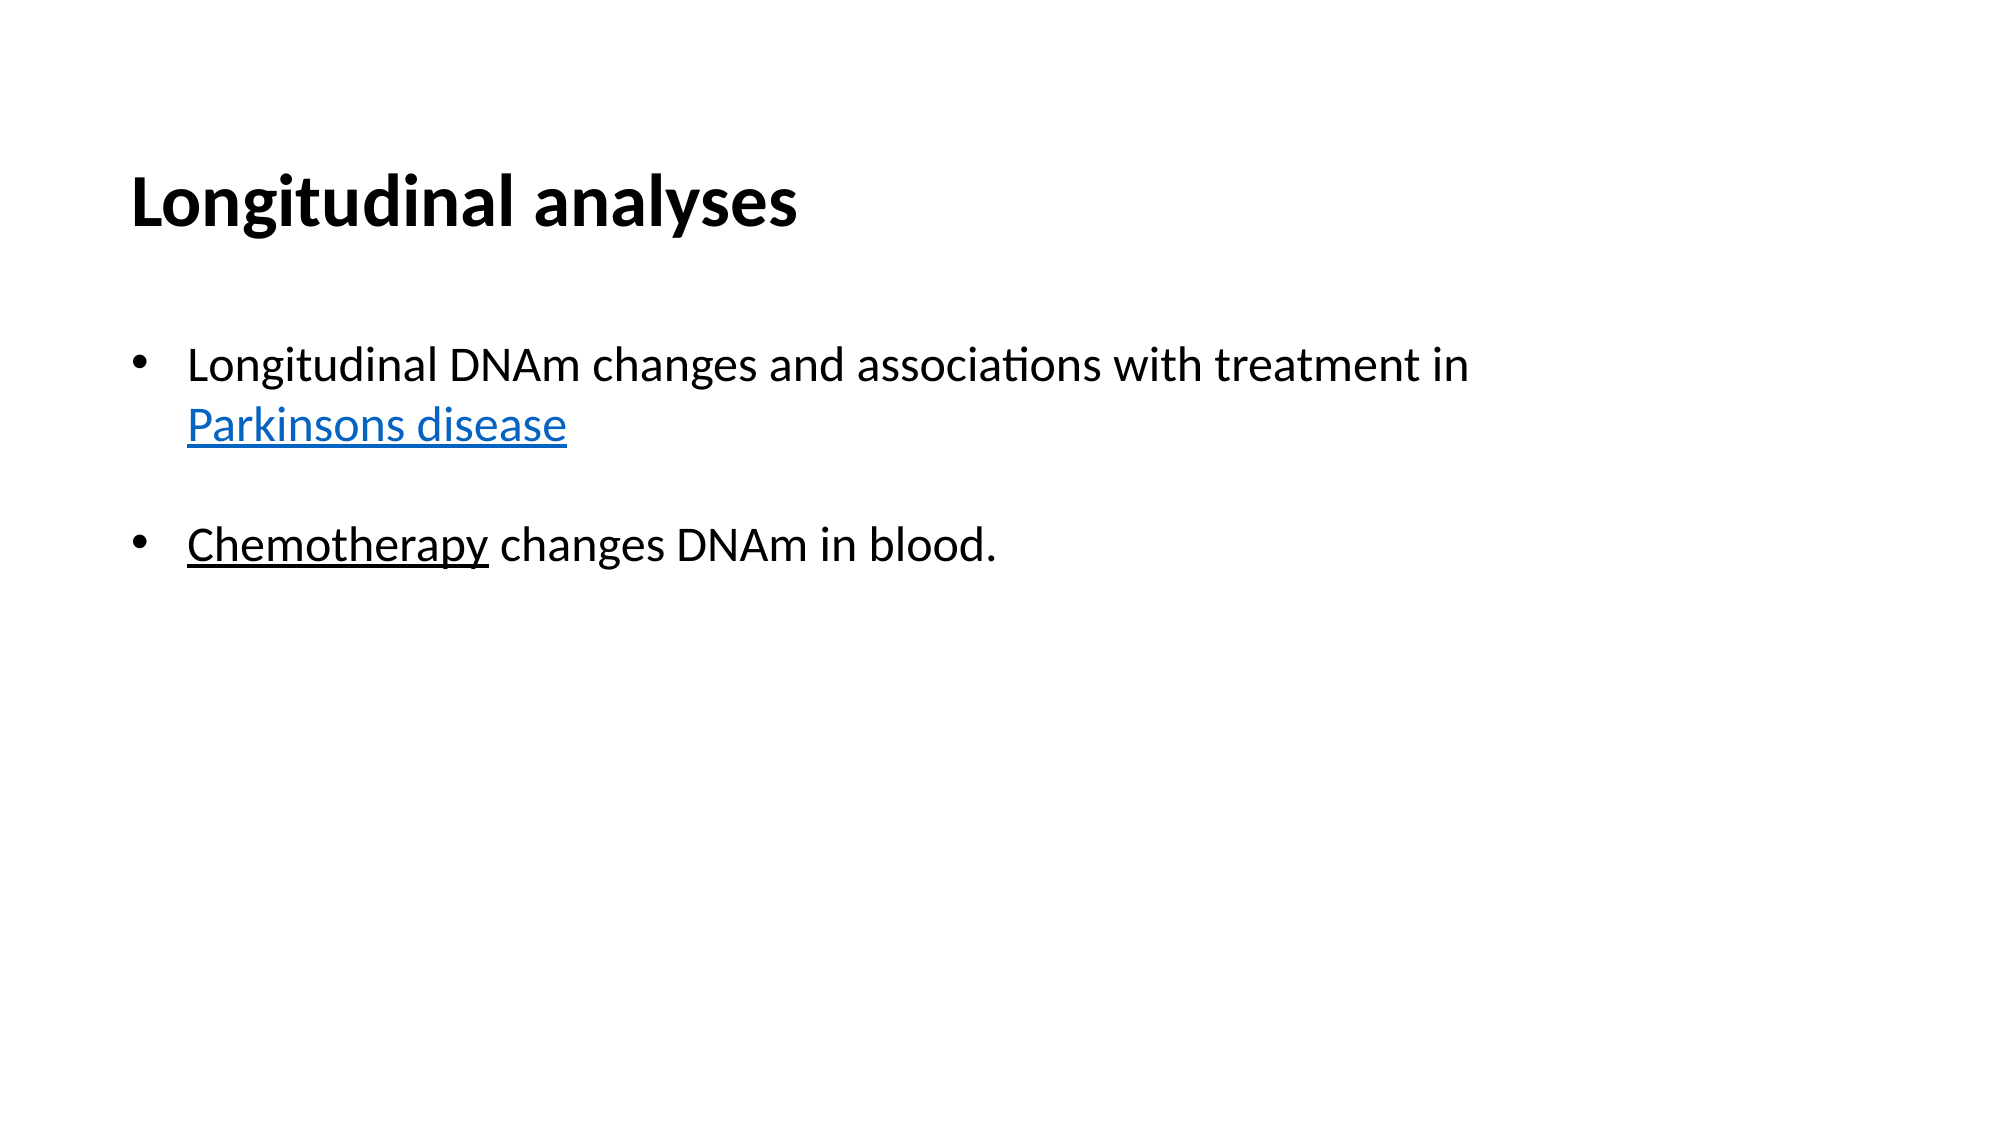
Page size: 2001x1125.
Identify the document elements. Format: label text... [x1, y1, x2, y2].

text_box Longitudinal analyses Longitudinal DNAm changes and associations with treatment in Parkinsons disease Chemotherapy changes DNAm in blood. [116, 143, 1558, 609]
